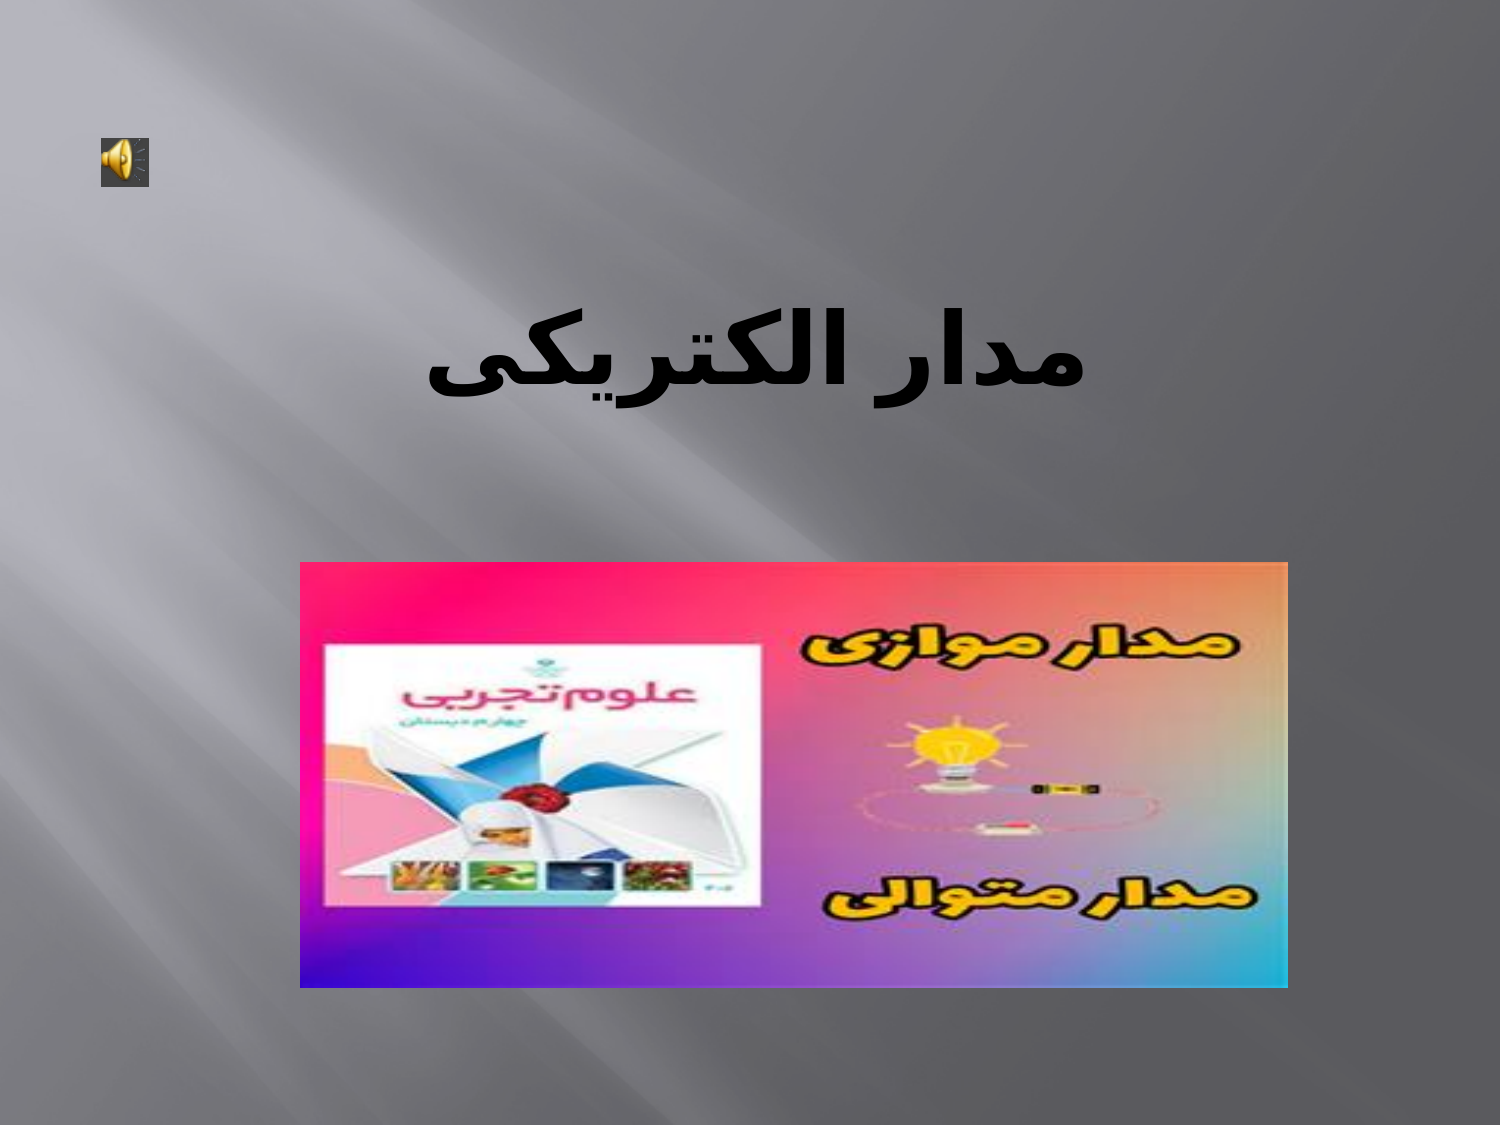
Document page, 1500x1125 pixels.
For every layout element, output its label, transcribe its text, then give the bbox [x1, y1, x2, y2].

title مدار الکتریکی [69, 224, 1420, 525]
picture [99, 137, 151, 188]
picture [299, 562, 1288, 988]
